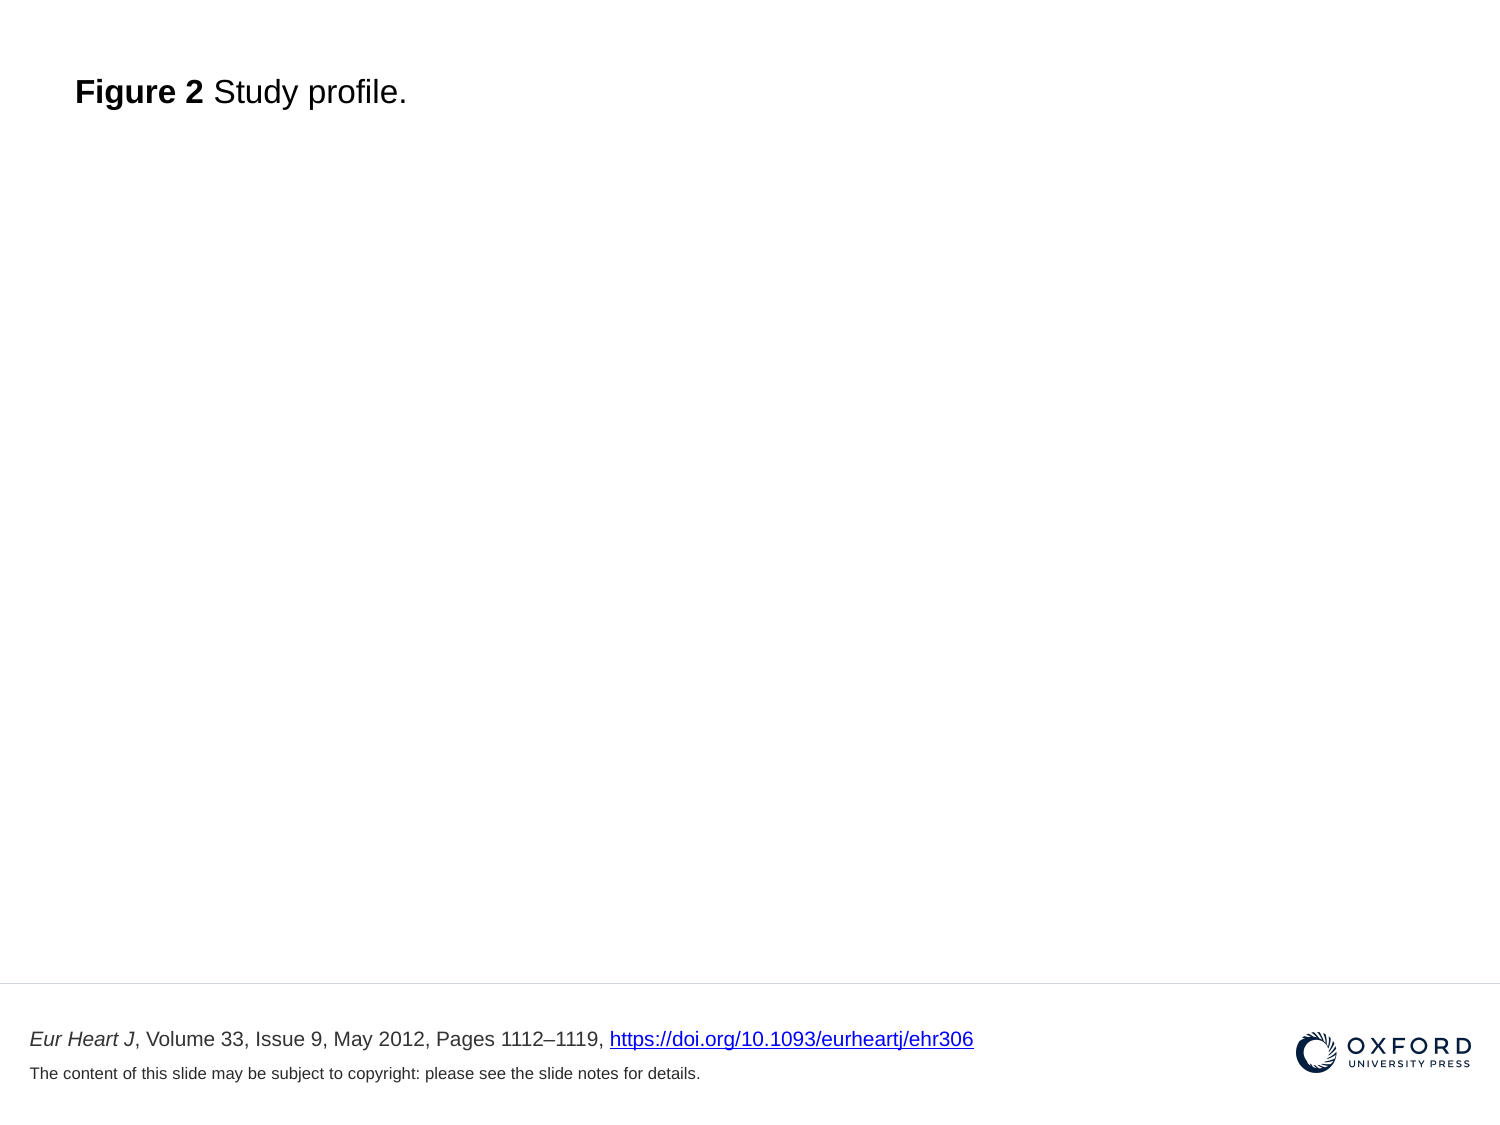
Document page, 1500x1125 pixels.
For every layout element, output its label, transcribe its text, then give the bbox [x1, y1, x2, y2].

title Figure 2 Study profile. [75, 69, 1078, 171]
footer Eur Heart J, Volume 33, Issue 9, May 2012, Pages 1112–1119, https://doi.org/10.1093/eurheartj/ehr306 The content of this slide may be subject to copyright: please see the slide notes for details. [0, 983, 1260, 1125]
picture [1296, 1032, 1471, 1073]
